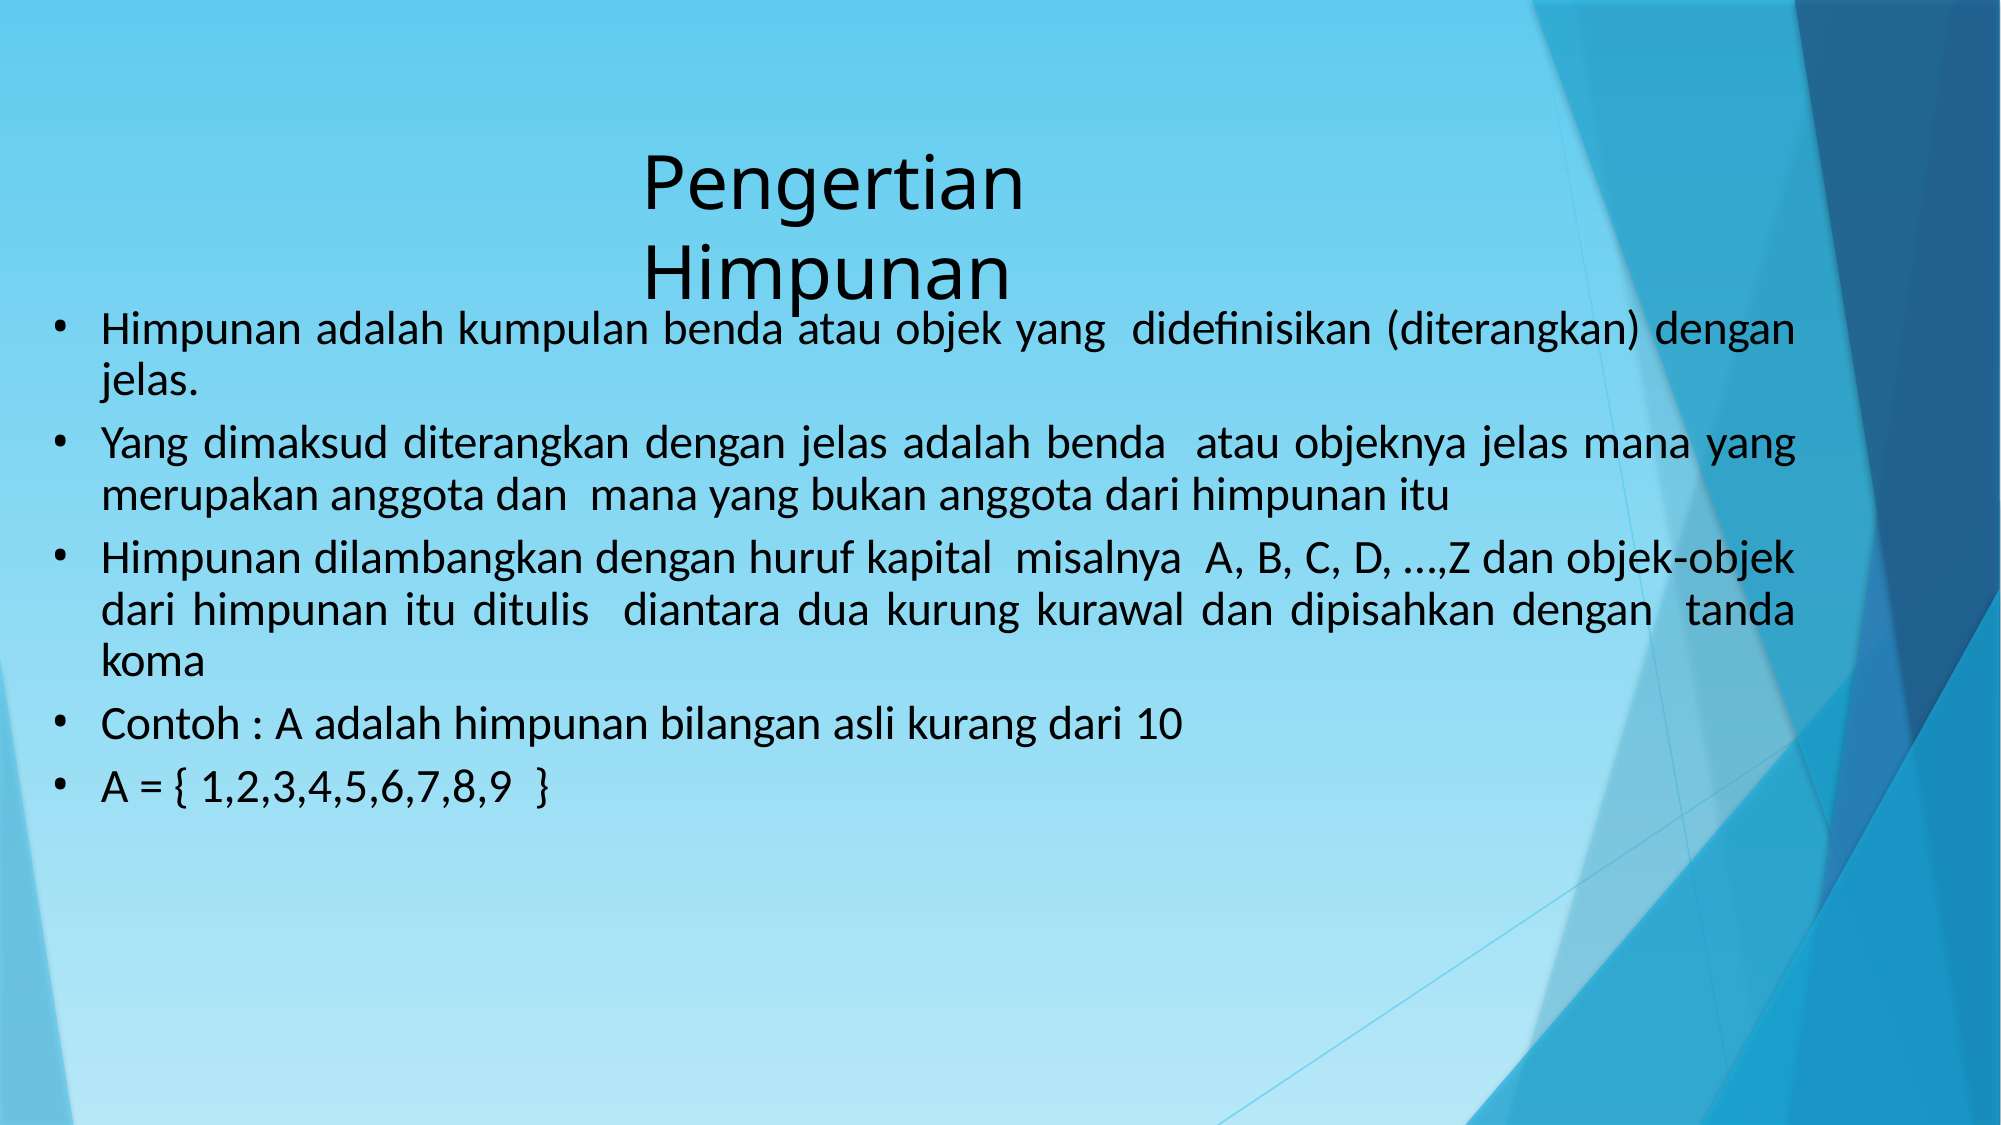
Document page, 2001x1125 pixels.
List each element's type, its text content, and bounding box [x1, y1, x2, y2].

title Pengertian Himpunan [639, 133, 1360, 293]
text_box Himpunan adalah kumpulan benda atau objek yang didefinisikan (diterangkan) dengan jelas. Yang dimaksud diterangkan dengan jelas adalah benda atau objeknya jelas mana yang merupakan anggota dan mana yang bukan anggota dari himpunan itu Himpunan dilambangkan dengan huruf kapital misalnya A, B, C, D, …,Z dan objek‐objek dari himpunan itu ditulis diantara dua kurung kurawal dan dipisahkan dengan tanda koma Contoh : A adalah himpunan bilangan asli kurang dari 10 A = { 1,2,3,4,5,6,7,8,9 } [49, 293, 1797, 812]
